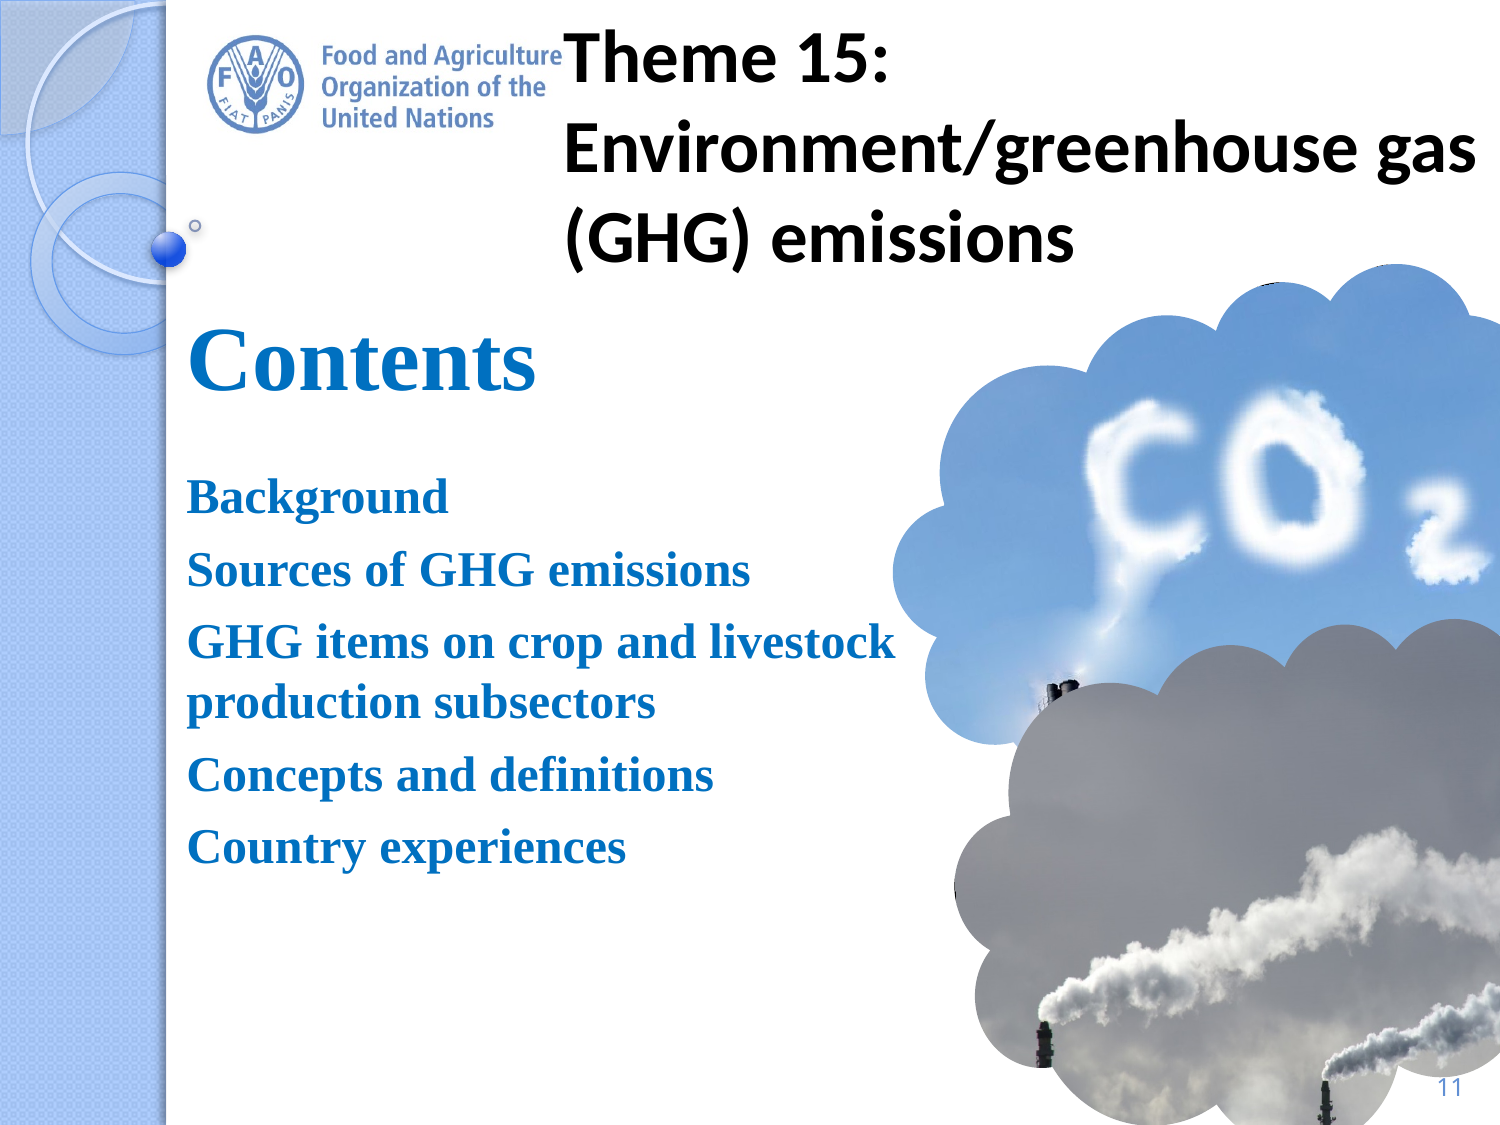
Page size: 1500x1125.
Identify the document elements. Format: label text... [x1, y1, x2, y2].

text_box Contents [171, 290, 607, 417]
text_box Background Sources of GHG emissions GHG items on crop and livestock production subsectors Concepts and definitions Country experiences [159, 456, 948, 1012]
text_box Theme 15: Environment/greenhouse gas (GHG) emissions [549, 0, 1500, 327]
picture [891, 290, 1500, 1125]
picture [166, 0, 549, 175]
